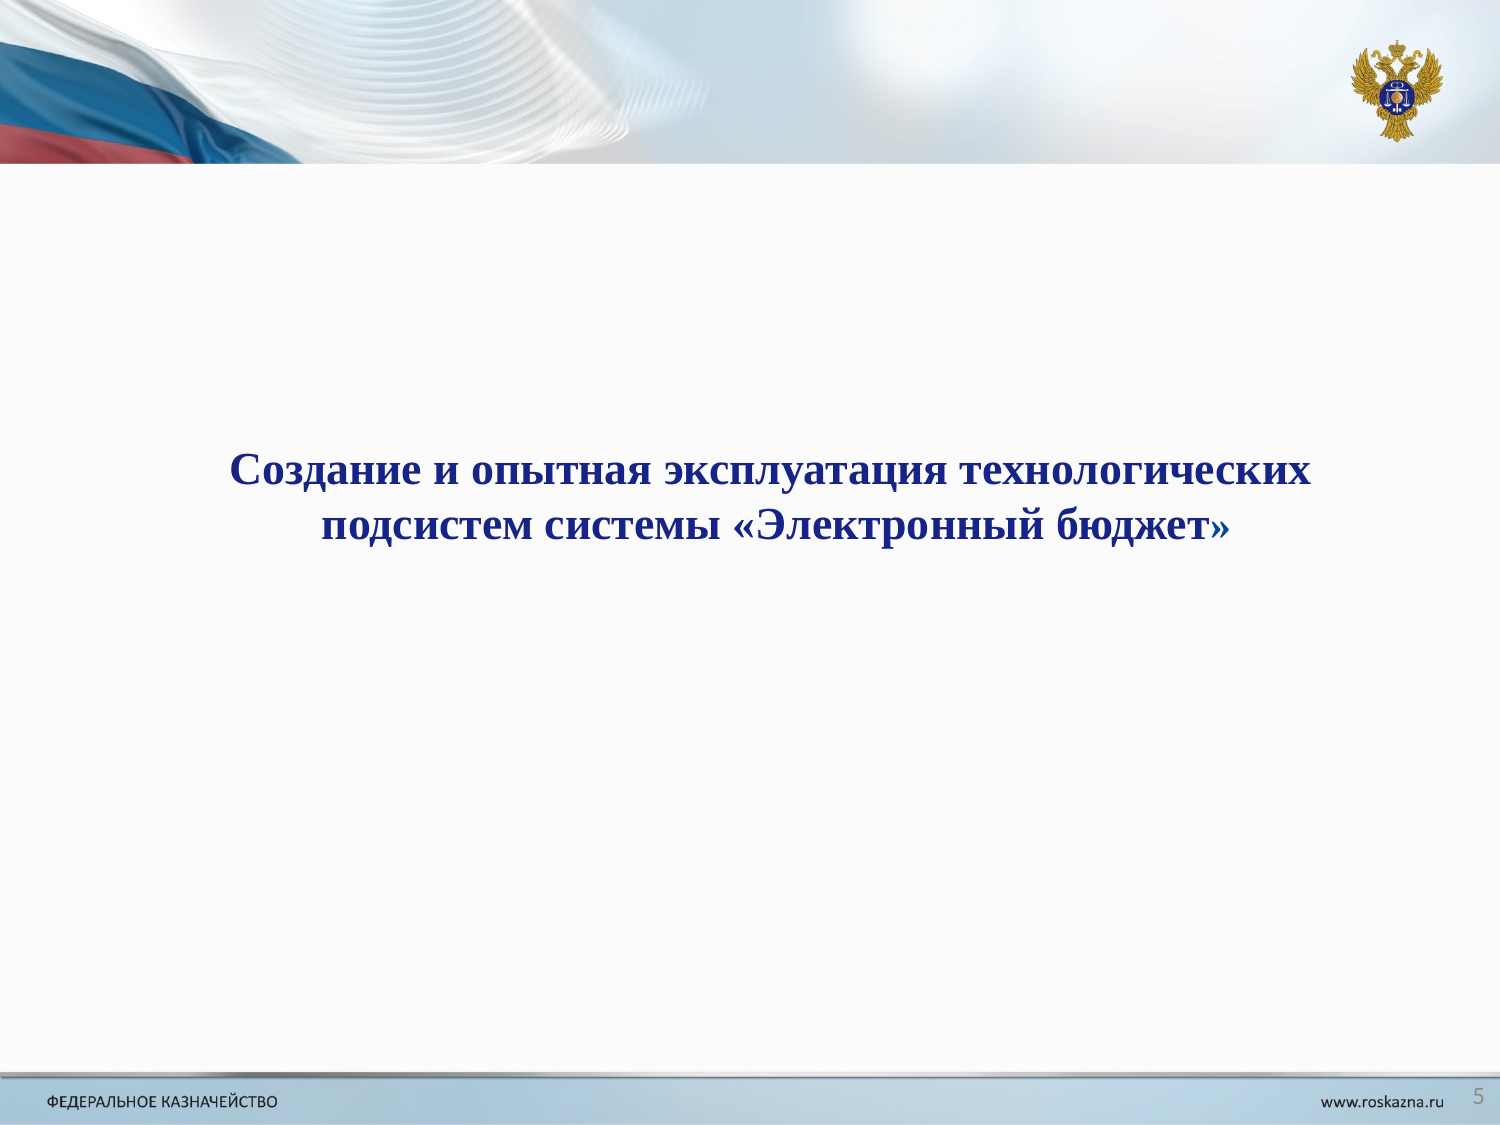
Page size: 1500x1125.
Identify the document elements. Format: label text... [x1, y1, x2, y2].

title Создание и опытная эксплуатация технологических подсистем системы «Электронный бюджет» [52, 432, 1500, 611]
text_box 5 [1403, 1065, 1500, 1125]
picture [0, 0, 1500, 1125]
